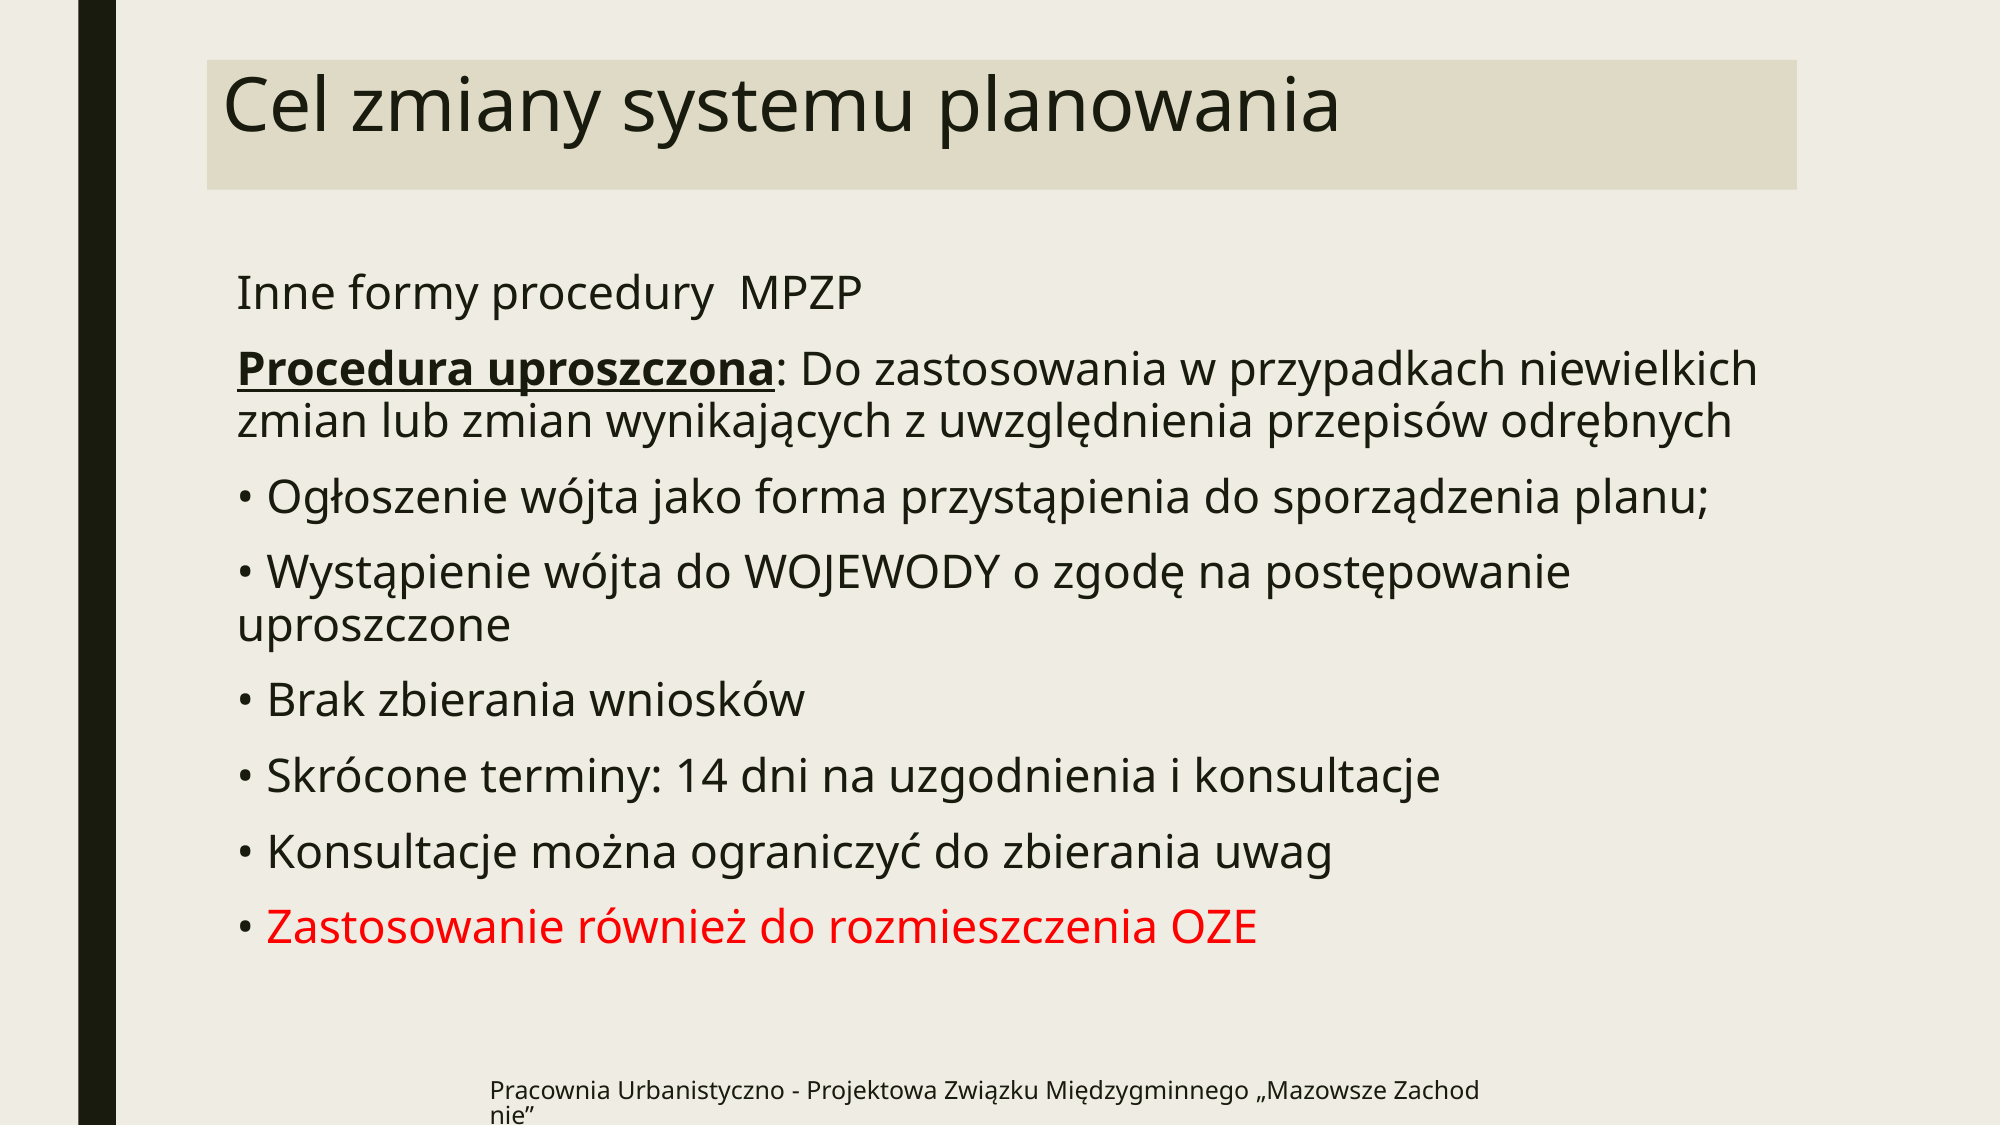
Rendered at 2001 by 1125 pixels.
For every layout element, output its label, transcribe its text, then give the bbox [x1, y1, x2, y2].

footer Pracownia Urbanistyczno - Projektowa Związku Międzygminnego „Mazowsze Zachodnie” [474, 1058, 1505, 1125]
title Cel zmiany systemu planowania [207, 59, 1797, 190]
list Inne formy procedury MPZP Procedura uproszczona: Do zastosowania w przypadkach niewielkich zmian lub zmian wynikających z uwzględnienia przepisów odrębnych • Ogłoszenie wójta jako forma przystąpienia do sporządzenia planu; • Wystąpienie wójta do WOJEWODY o zgodę na postępowanie uproszczone • Brak zbierania wniosków • Skrócone terminy: 14 dni na uzgodnienia i konsultacje • Konsultacje można ograniczyć do zbierania uwag • Zastosowanie również do rozmieszczenia OZE [221, 260, 1812, 974]
